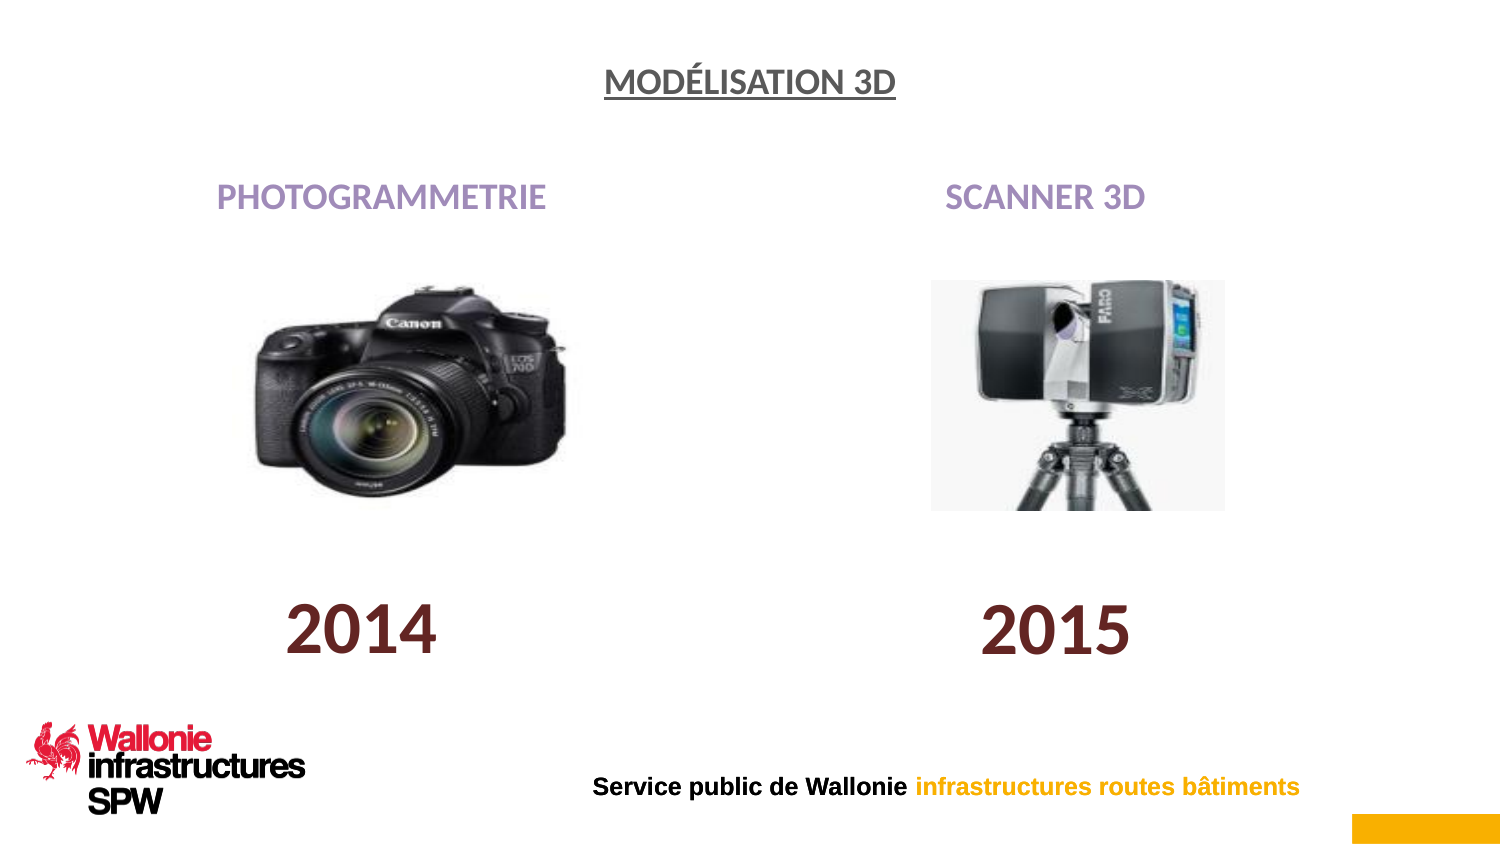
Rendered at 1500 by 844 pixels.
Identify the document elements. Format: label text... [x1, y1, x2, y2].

text_box 2014 [271, 571, 453, 677]
text_box PHOTOGRAMMETRIE [202, 164, 563, 225]
picture [232, 270, 592, 511]
text_box Modélisation 3D [53, 49, 1447, 103]
text_box SCANNER 3D [930, 164, 1161, 225]
picture [0, 696, 332, 841]
text_box 2015 [965, 572, 1148, 678]
picture [931, 279, 1225, 511]
